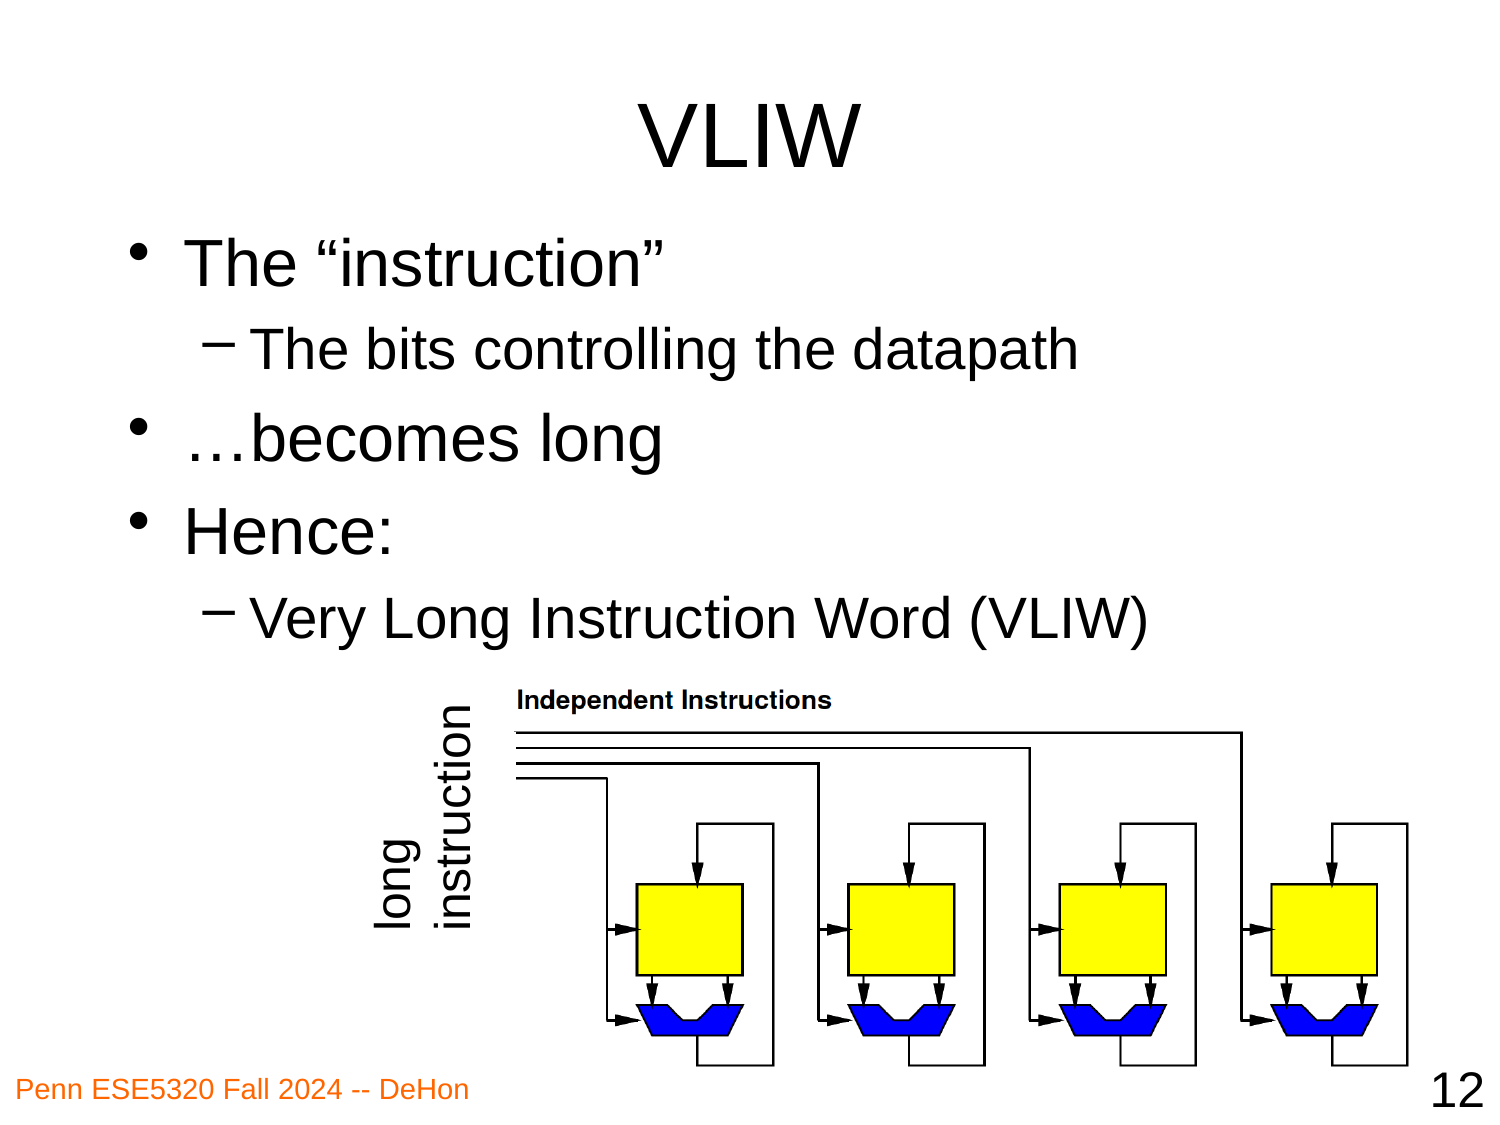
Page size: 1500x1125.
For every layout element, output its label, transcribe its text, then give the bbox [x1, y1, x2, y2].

list The “instruction” The bits controlling the datapath …becomes long Hence: Very Long Instruction Word (VLIW) [112, 212, 1388, 888]
slide_number Penn ESE5320 Fall 2024 -- DeHon [0, 1062, 576, 1125]
title VLIW [112, 37, 1388, 212]
picture [512, 687, 1409, 1069]
slide_number 12 [1187, 1049, 1500, 1125]
text_box long instruction [352, 689, 488, 947]
